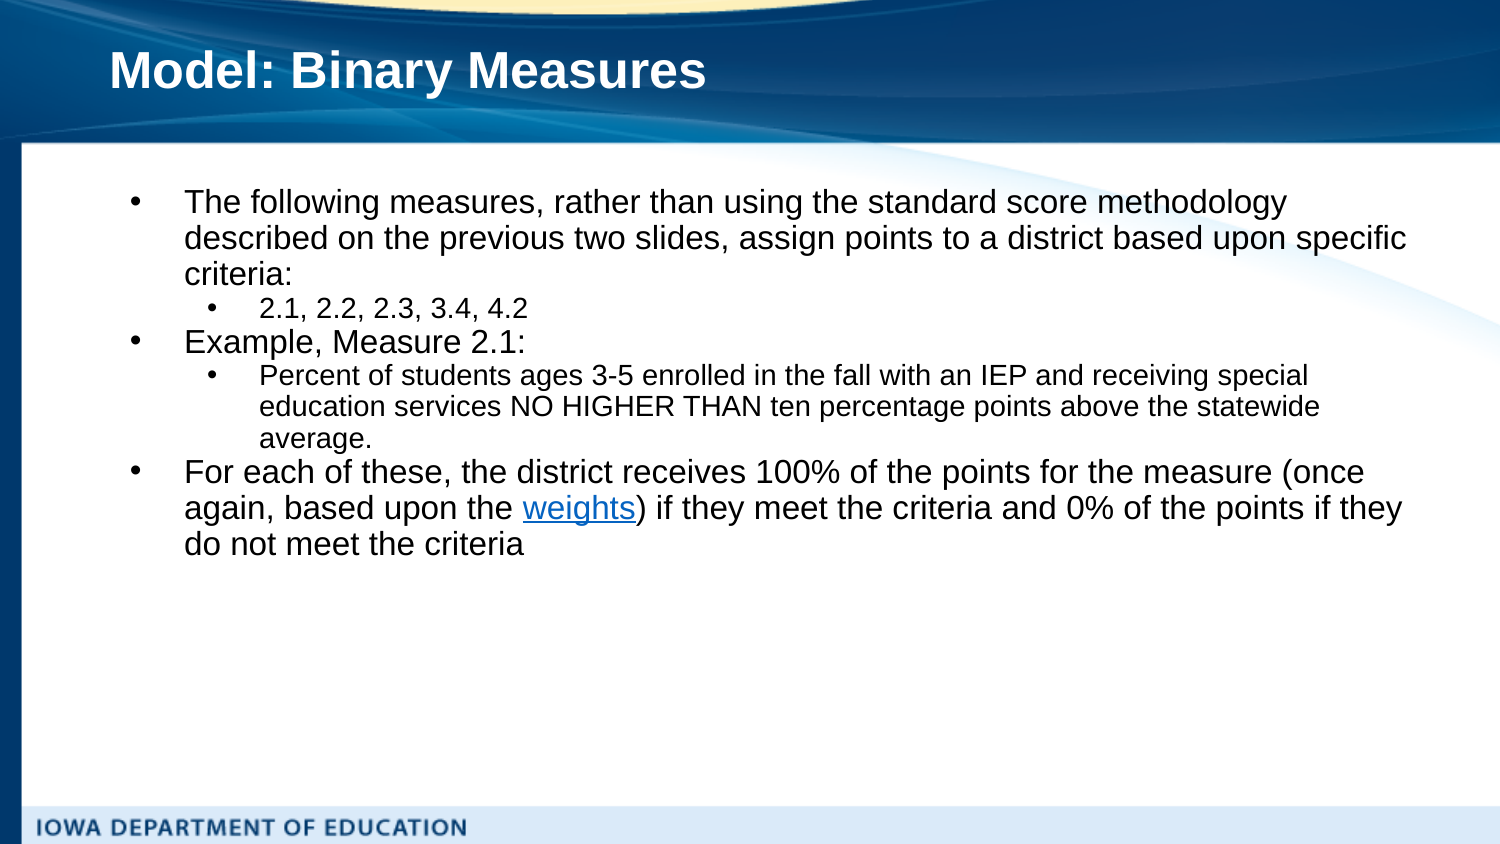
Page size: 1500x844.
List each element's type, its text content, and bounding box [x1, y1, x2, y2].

title Model: Binary Measures [97, 0, 1429, 144]
list The following measures, rather than using the standard score methodology described on the previous two slides, assign points to a district based upon specific criteria: 2.1, 2.2, 2.3, 3.4, 4.2 Example, Measure 2.1: Percent of students ages 3-5 enrolled in the fall with an IEP and receiving special education services NO HIGHER THAN ten percentage points above the statewide average. For each of these, the district receives 100% of the points for the measure (once again, based upon the weights) if they meet the criteria and 0% of the points if they do not meet the criteria [97, 179, 1429, 715]
picture [0, 0, 1500, 844]
